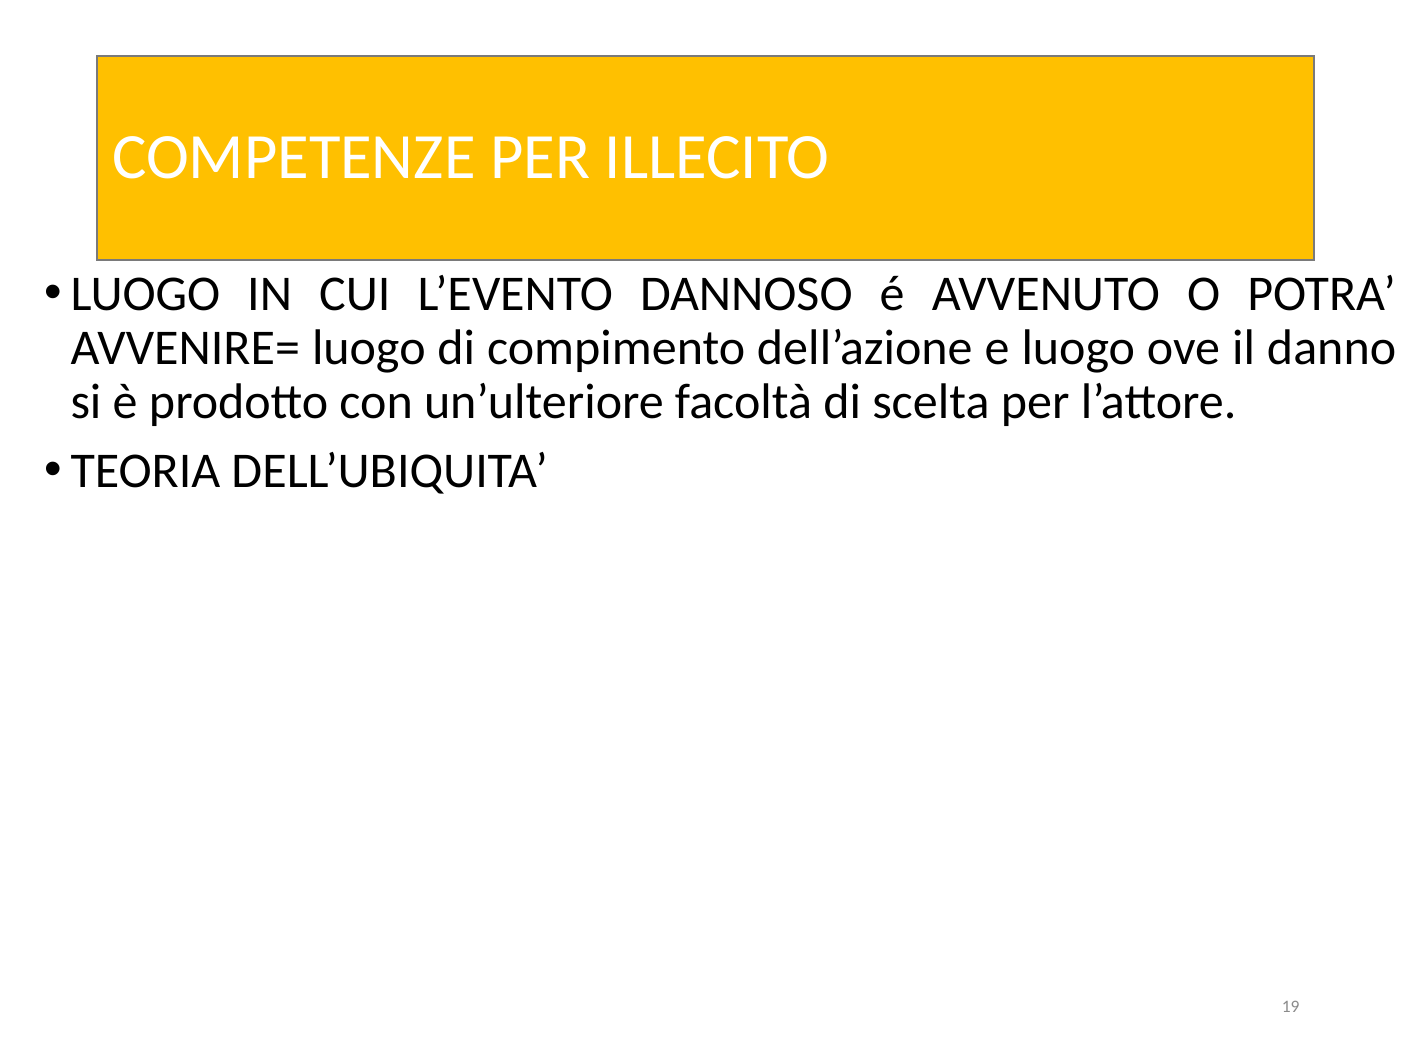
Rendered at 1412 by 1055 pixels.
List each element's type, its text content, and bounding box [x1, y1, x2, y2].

slide_number 19 [996, 977, 1315, 1034]
title COMPETENZE PER ILLECITO [96, 55, 1315, 259]
list LUOGO IN CUI L’EVENTO DANNOSO é AVVENUTO O POTRA’ AVVENIRE= luogo di compimento dell’azione e luogo ove il danno si è prodotto con un’ulteriore facoltà di scelta per l’attore. TEORIA DELL’UBIQUITA’ [29, 259, 1412, 1006]
